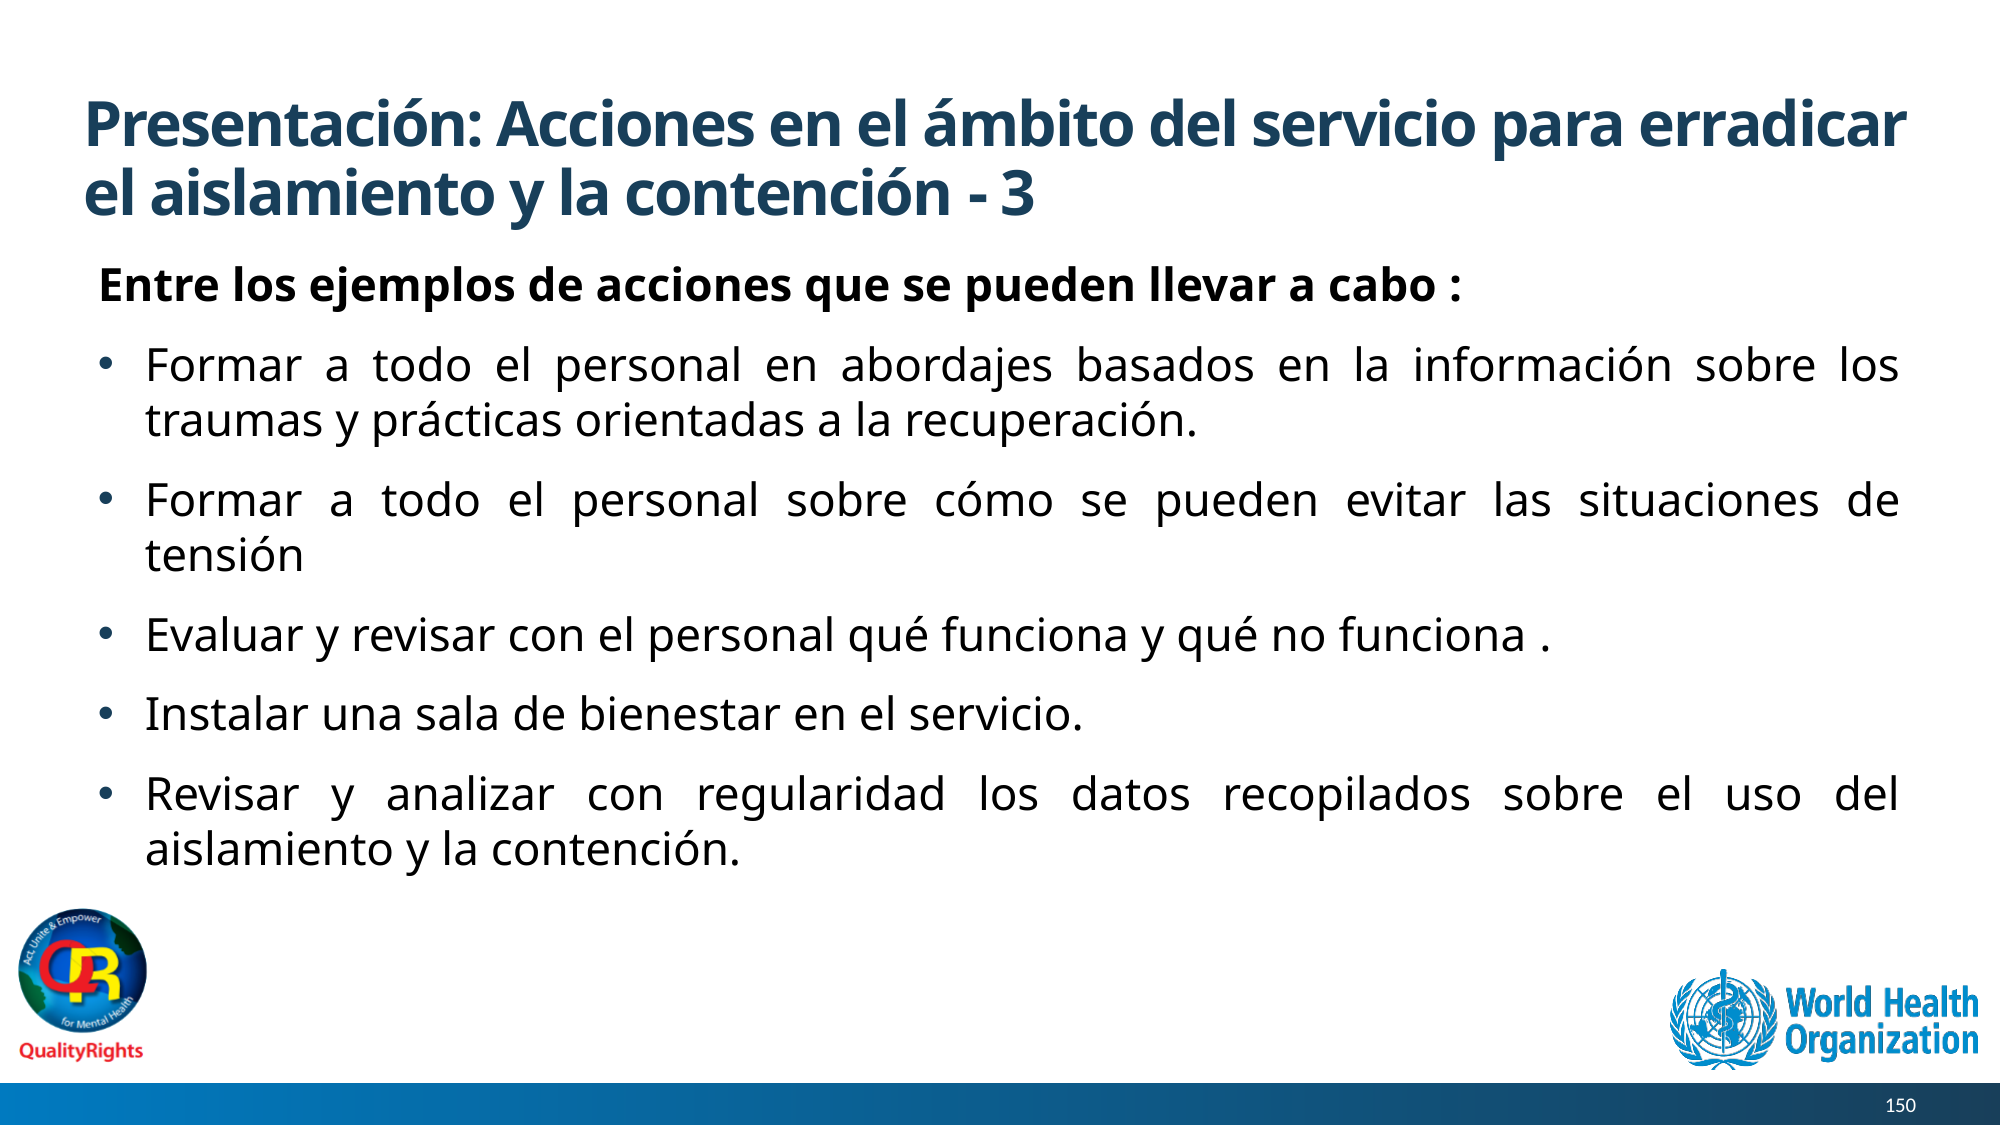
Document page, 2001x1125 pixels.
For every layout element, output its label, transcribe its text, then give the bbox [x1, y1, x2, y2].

picture [1890, 987, 1897, 999]
list Entre los ejemplos de acciones que se pueden llevar a cabo : Formar a todo el personal en abordajes basados en la información sobre los traumas y prácticas orientadas a la recuperación. Formar a todo el personal sobre cómo se pueden evitar las situaciones de tensión Evaluar y revisar con el personal qué funciona y qué no funciona . Instalar una sala de bienestar en el servicio. Revisar y analizar con regularidad los datos recopilados sobre el uso del aislamiento y la contención. [83, 247, 1917, 987]
picture [1804, 987, 1811, 1005]
picture [1689, 992, 1700, 1025]
picture [1741, 987, 1765, 1047]
picture [1738, 1022, 1743, 1031]
picture [1696, 994, 1708, 1025]
picture [1703, 1018, 1711, 1030]
picture [1958, 1000, 1962, 1012]
picture [1706, 1037, 1722, 1046]
picture [1670, 1031, 1715, 1070]
picture [1711, 1030, 1721, 1038]
picture [1703, 1003, 1712, 1016]
picture [1735, 1002, 1743, 1011]
picture [1860, 1000, 1865, 1012]
picture [1682, 1004, 1749, 1060]
picture [1725, 1041, 1747, 1054]
title Presentación: Acciones en el ámbito del servicio para erradicar el aislamiento y la contención - 3 [68, 83, 1925, 144]
picture [1732, 969, 1978, 1070]
picture [1691, 1030, 1700, 1041]
picture [0, 891, 162, 1080]
picture [1701, 987, 1710, 992]
picture [1670, 987, 1679, 1010]
picture [1791, 987, 1798, 1005]
picture [1685, 987, 1697, 1003]
picture [1701, 1042, 1722, 1054]
picture [1711, 995, 1721, 1005]
picture [1716, 1064, 1731, 1070]
